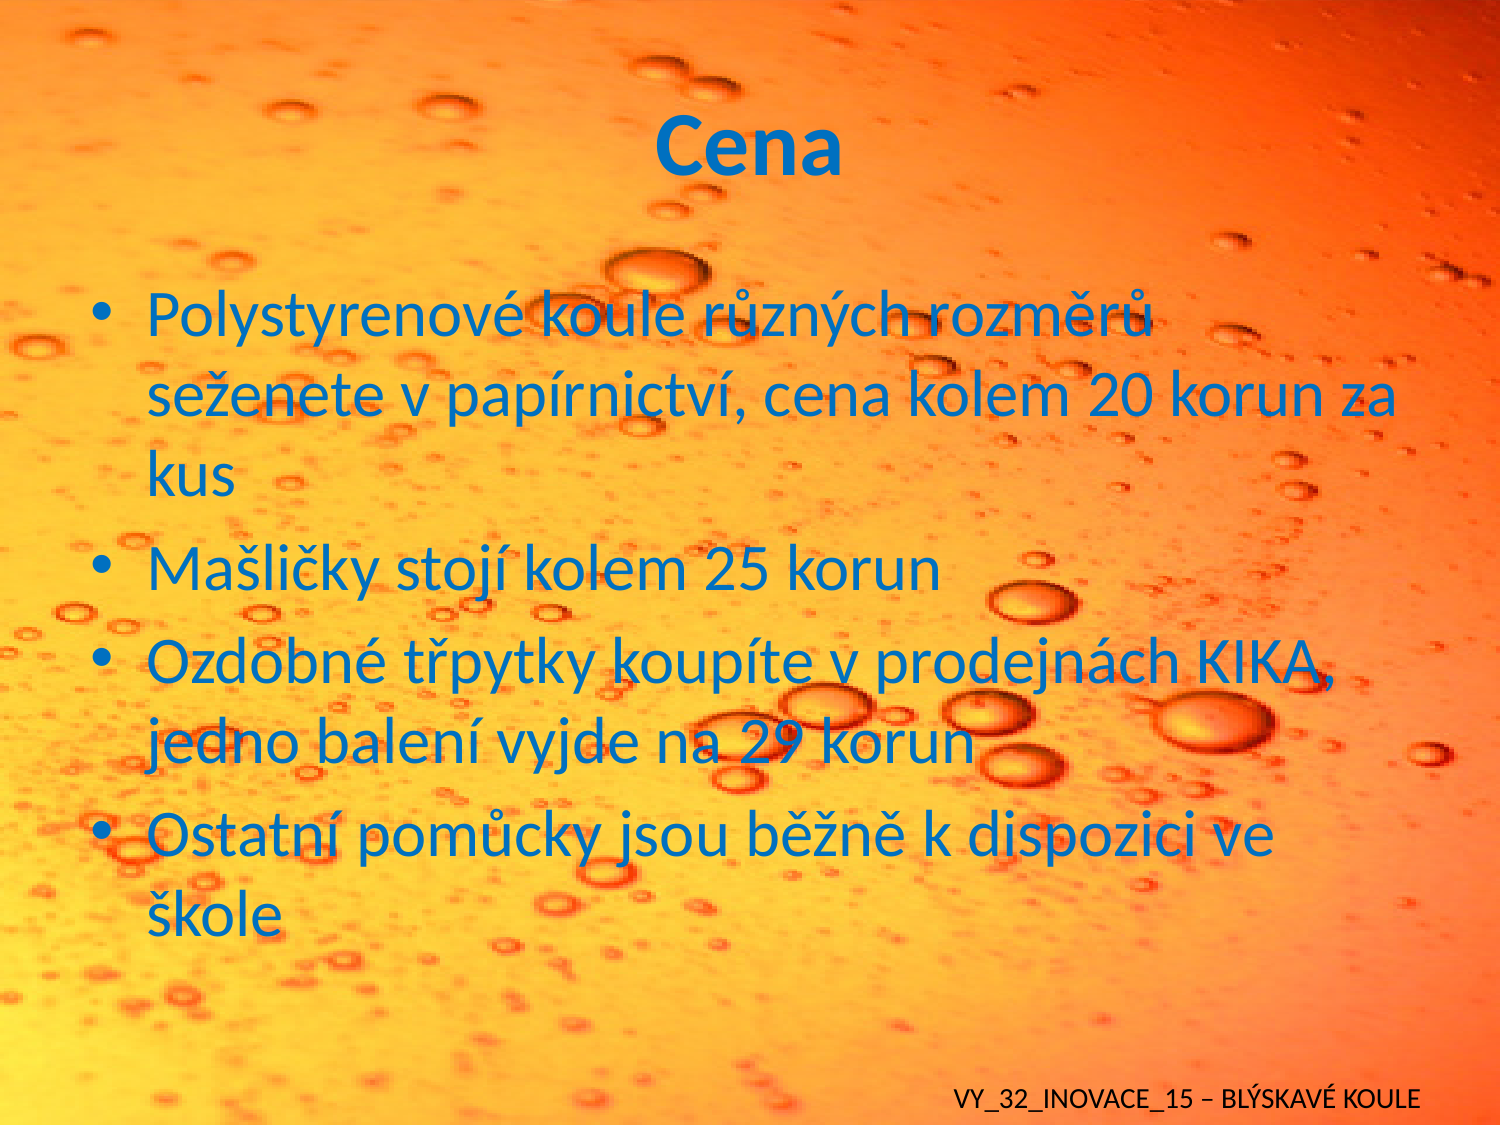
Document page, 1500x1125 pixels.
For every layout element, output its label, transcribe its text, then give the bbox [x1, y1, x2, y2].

list Polystyrenové koule různých rozměrů seženete v papírnictví, cena kolem 20 korun za kus Mašličky stojí kolem 25 korun Ozdobné třpytky koupíte v prodejnách KIKA, jedno balení vyjde na 29 korun Ostatní pomůcky jsou běžně k dispozici ve škole [75, 262, 1425, 1005]
title Cena [75, 45, 1425, 233]
text_box VY_32_INOVACE_15 – BLÝSKAVÉ KOULE [938, 1072, 1500, 1125]
picture [0, 0, 1500, 1125]
